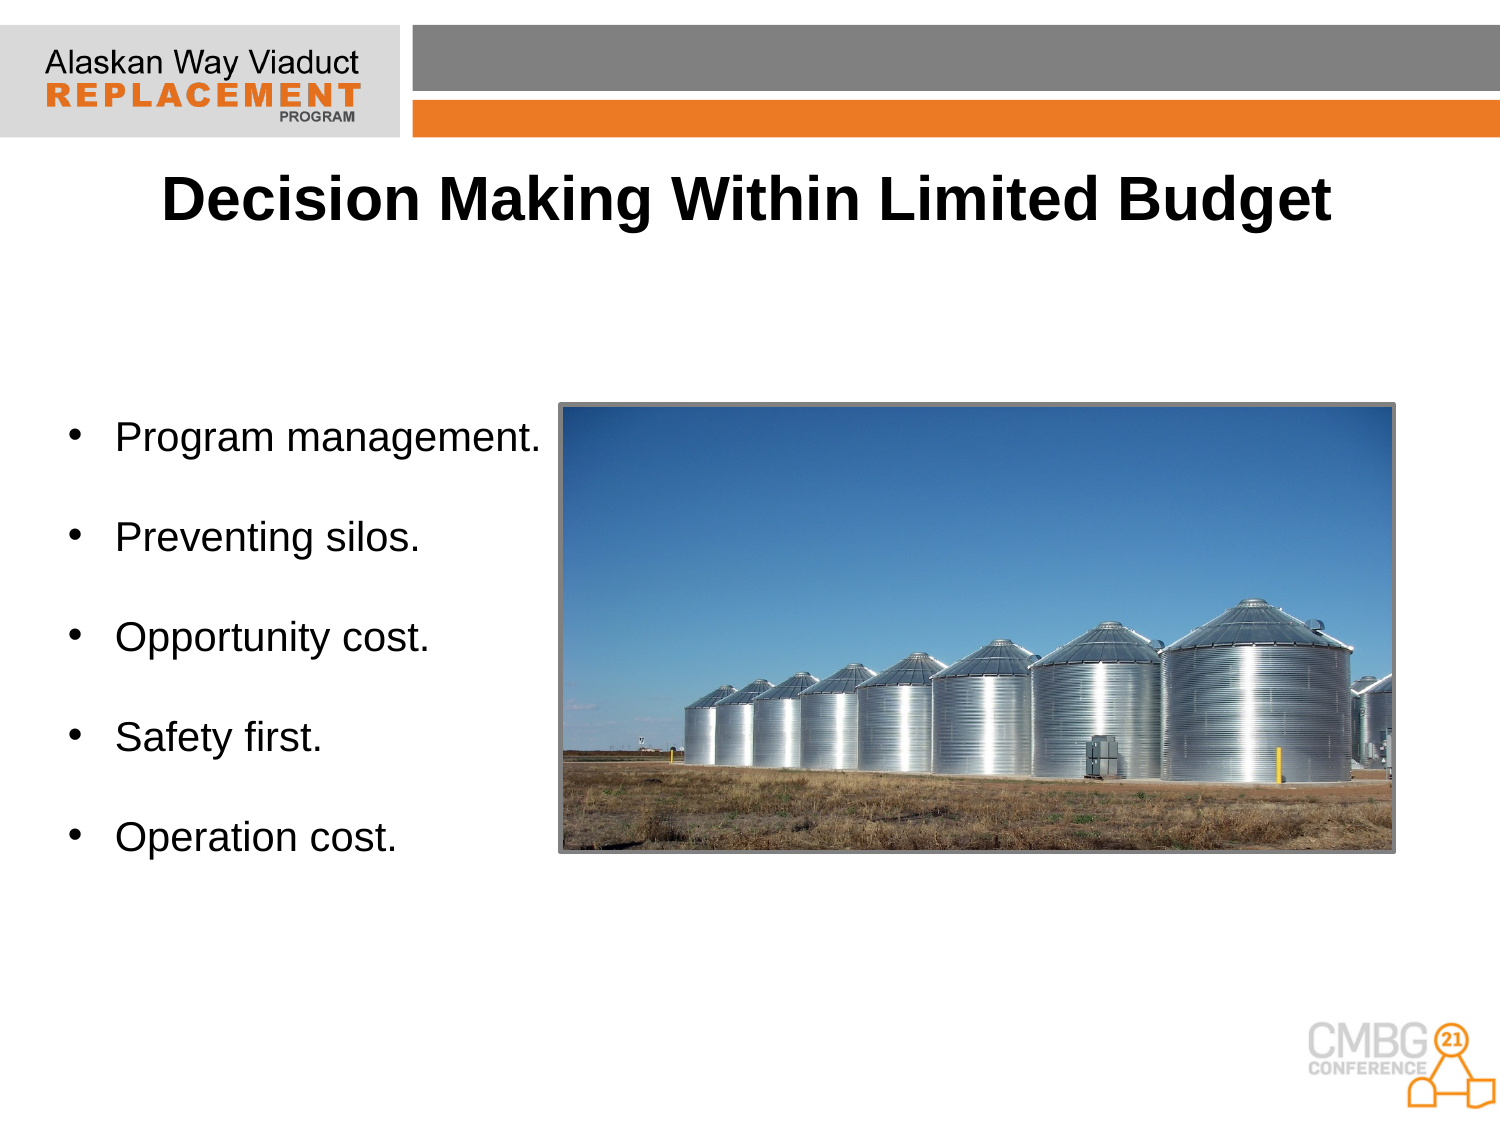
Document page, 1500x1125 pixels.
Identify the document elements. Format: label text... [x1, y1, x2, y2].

picture [562, 406, 1392, 851]
text_box Program management. Preventing silos. Opportunity cost. Safety first. Operation cost. [53, 401, 557, 917]
picture [1301, 1016, 1500, 1125]
text_box Decision Making Within Limited Budget [0, 150, 1498, 247]
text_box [0, 24, 1500, 138]
